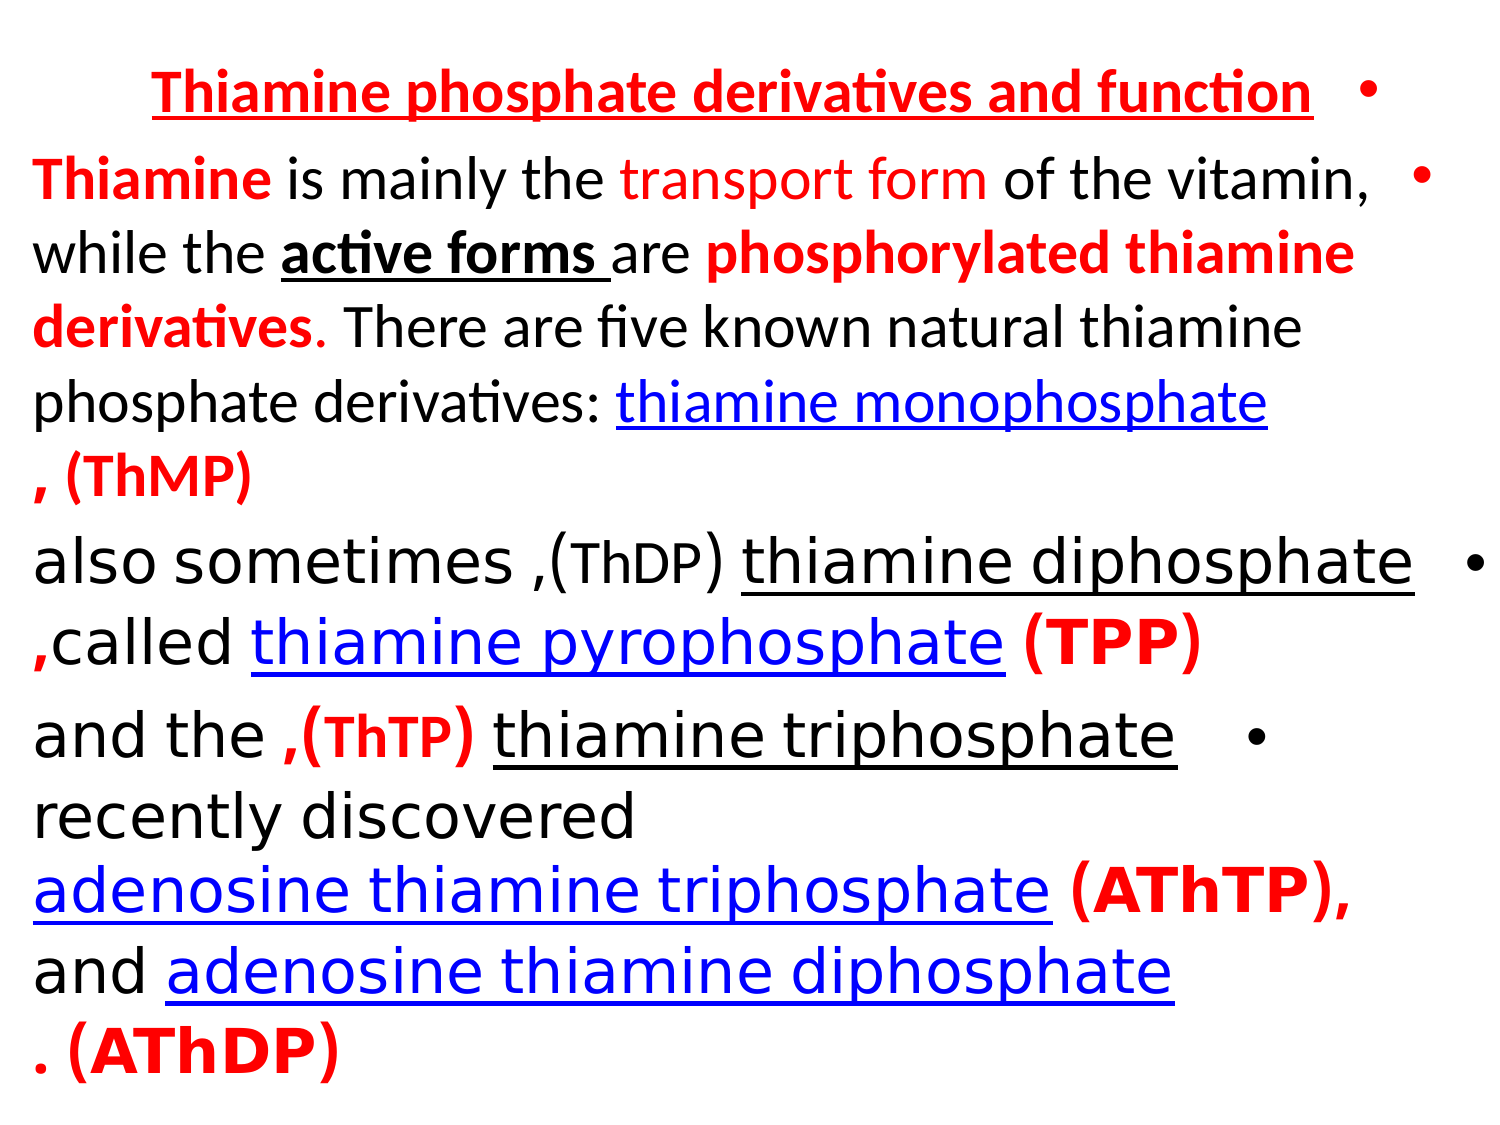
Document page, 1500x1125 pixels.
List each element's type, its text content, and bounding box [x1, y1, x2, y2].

list Thiamine phosphate derivatives and function Thiamine is mainly the transport form of the vitamin, while the active forms are phosphorylated thiamine derivatives. There are five known natural thiamine phosphate derivatives: thiamine monophosphate (ThMP), thiamine diphosphate (ThDP), also sometimes called thiamine pyrophosphate (TPP), thiamine triphosphate (ThTP), and the recently discovered adenosine thiamine triphosphate (AThTP), and adenosine thiamine diphosphate (AThDP). [17, 42, 1500, 1106]
